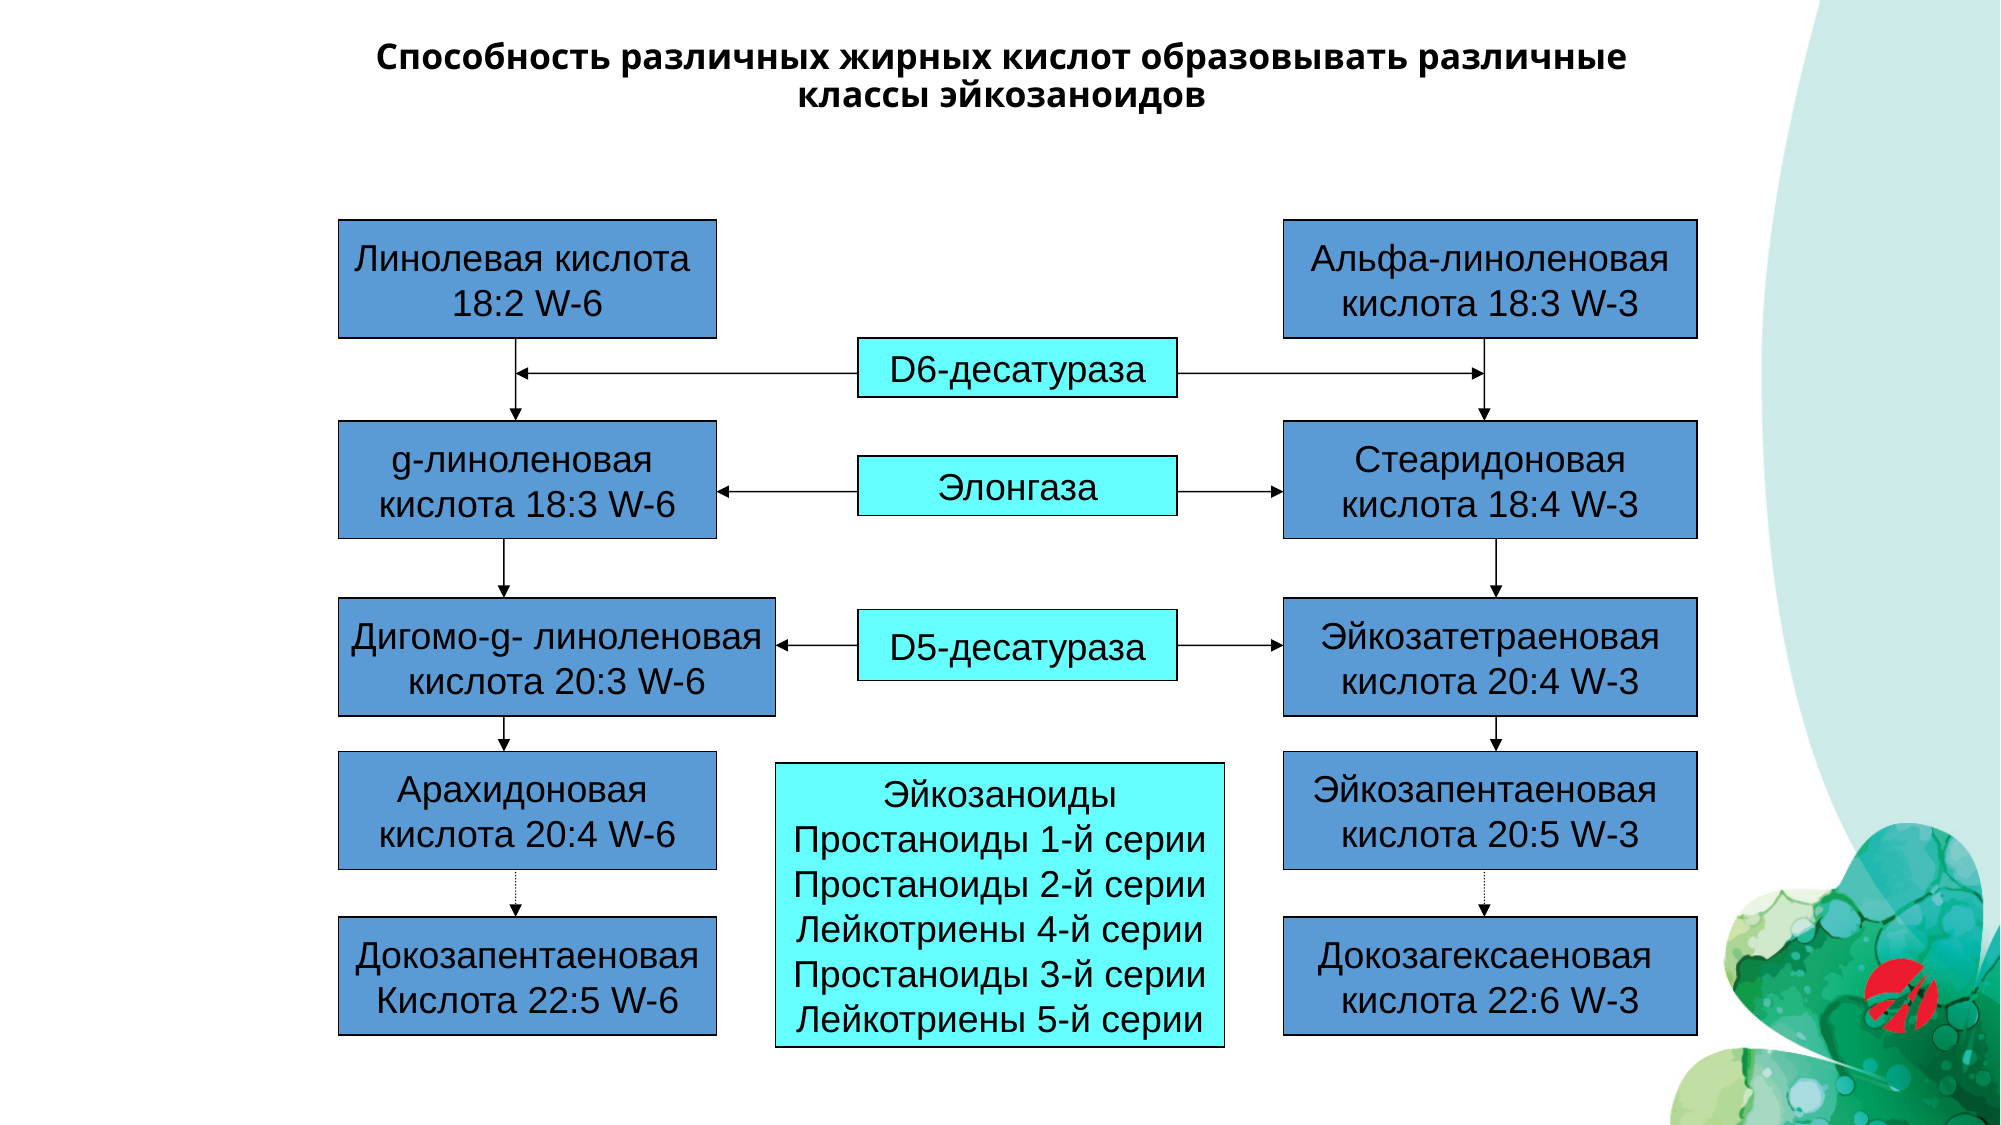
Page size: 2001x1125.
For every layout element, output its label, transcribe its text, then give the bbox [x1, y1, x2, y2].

text_box g-линоленовая кислота 18:3 W-6 [338, 420, 717, 539]
text_box [497, 716, 511, 752]
text_box [509, 374, 522, 421]
text_box Дигомо-g- линоленовая кислота 20:3 W-6 [338, 597, 776, 716]
text_box D6-десатураза [858, 338, 1177, 398]
title Способность различных жирных кислот образовывать различные классы эйкозаноидов [326, 31, 1677, 124]
text_box [1478, 374, 1491, 421]
text_box Арахидоновая кислота 20:4 W-6 [338, 751, 717, 870]
text_box [497, 538, 511, 598]
text_box Докозапентаеновая Кислота 22:5 W-6 [338, 916, 717, 1035]
text_box Эйкозаноиды Простаноиды 1-й серии Простаноиды 2-й серии Лейкотриены 4-й серии Простаноиды 3-й серии Лейкотриены 5-й серии [775, 763, 1225, 1047]
text_box [716, 485, 859, 498]
text_box Элонгаза [858, 456, 1177, 516]
text_box D5-десатураза [858, 609, 1177, 681]
text_box Докозагексаеновая кислота 22:6 W-3 [1283, 916, 1697, 1035]
text_box [1489, 538, 1503, 598]
text_box Стеаридоновая кислота 18:4 W-3 [1283, 420, 1697, 539]
picture [0, 0, 2001, 1125]
text_box Эйкозапентаеновая кислота 20:5 W-3 [1283, 751, 1697, 870]
text_box [1177, 639, 1284, 652]
text_box [775, 639, 859, 652]
text_box [509, 904, 522, 917]
text_box [1177, 485, 1284, 498]
text_box [1478, 904, 1491, 917]
text_box Альфа-линоленовая кислота 18:3 W-3 [1283, 219, 1697, 338]
text_box Линолевая кислота 18:2 W-6 [338, 219, 717, 338]
text_box [515, 367, 859, 380]
text_box Эйкозатетраеновая кислота 20:4 W-3 [1283, 597, 1697, 716]
text_box [1489, 716, 1503, 752]
text_box [1177, 367, 1485, 380]
